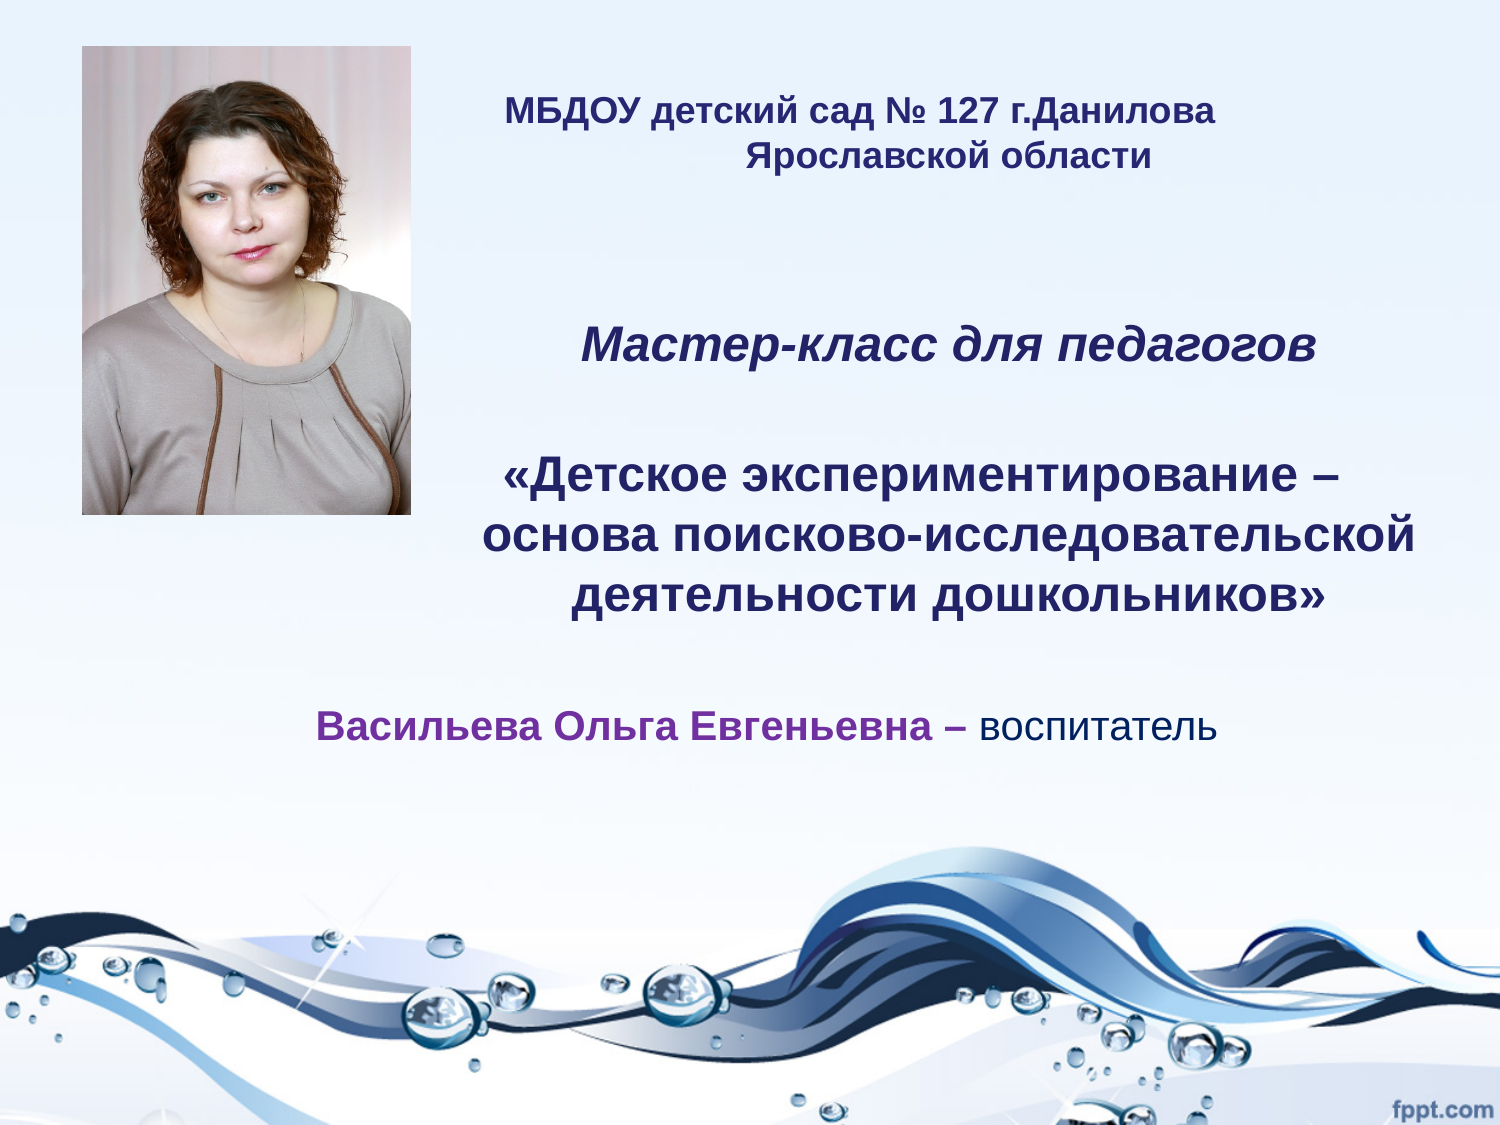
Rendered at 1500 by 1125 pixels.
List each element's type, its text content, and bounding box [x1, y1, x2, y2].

picture [0, 0, 1500, 1125]
title МБДОУ детский сад № 127 г.Данилова Ярославской области Мастер-класс для педагогов «Детское экспериментирование – основа поисково-исследовательской деятельности дошкольников» [398, 0, 1500, 708]
text_box [416, 385, 1223, 480]
subtitle Васильева Ольга Евгеньевна – воспитатель [116, 691, 1429, 938]
